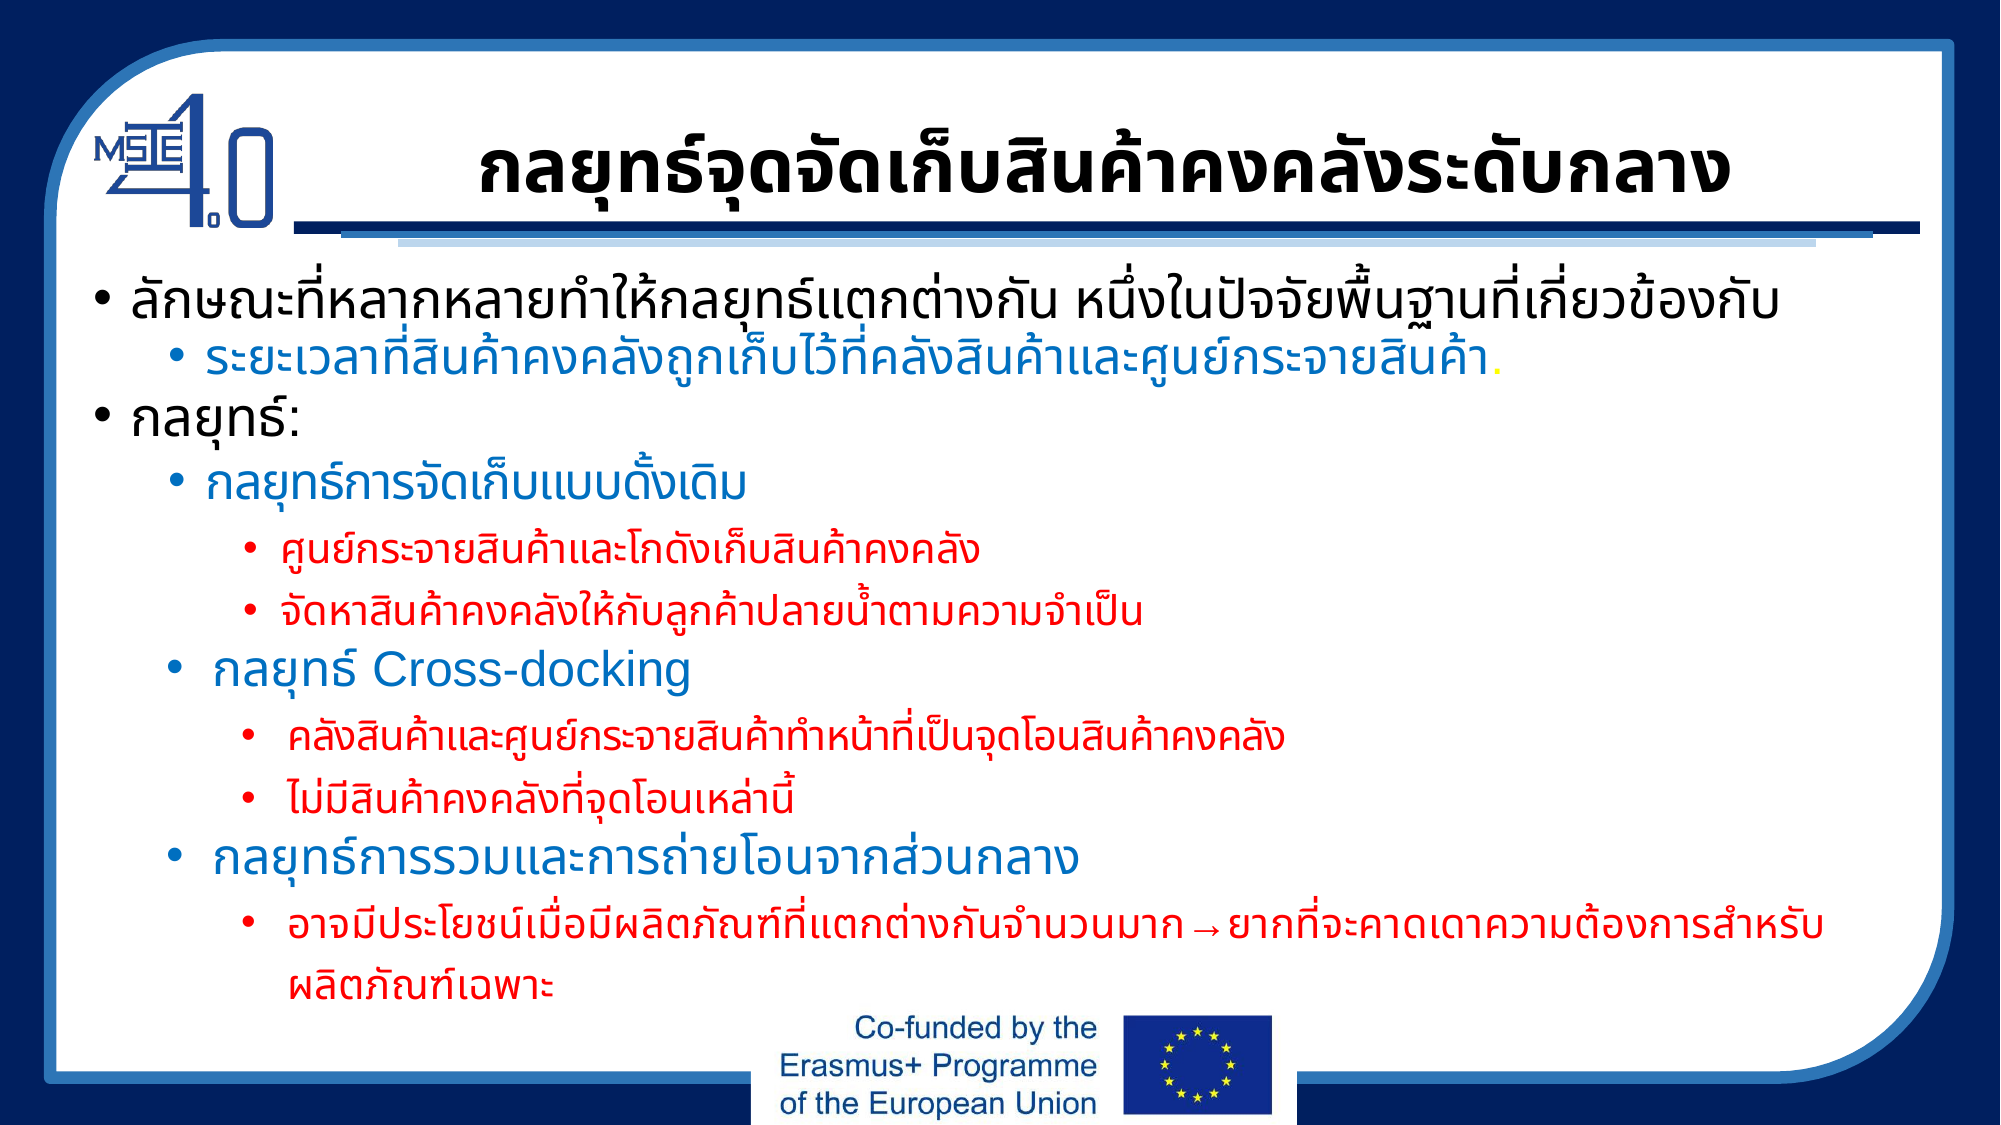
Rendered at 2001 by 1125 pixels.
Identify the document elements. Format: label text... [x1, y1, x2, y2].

text_box ลักษณะที่หลากหลายทำให้กลยุทธ์แตกต่างกัน หนึ่งในปัจจัยพื้นฐานที่เกี่ยวข้องกับ ระยะเวลาที่สินค้าคงคลังถูกเก็บไว้ที่คลังสินค้าและศูนย์กระจายสินค้า. กลยุทธ์: กลยุทธ์การจัดเก็บแบบดั้งเดิม ศูนย์กระจายสินค้าและโกดังเก็บสินค้าคงคลัง จัดหาสินค้าคงคลังให้กับลูกค้าปลายน้ำตามความจำเป็น กลยุทธ์ Cross-docking คลังสินค้าและศูนย์กระจายสินค้าทำหน้าที่เป็นจุดโอนสินค้าคงคลัง ไม่มีสินค้าคงคลังที่จุดโอนเหล่านี้ กลยุทธ์การรวมและการถ่ายโอนจากส่วนกลาง อาจมีประโยชน์เมื่อมีผลิตภัณฑ์ที่แตกต่างกันจำนวนมาก→ยากที่จะคาดเดาความต้องการสำหรับผลิตภัณฑ์เฉพาะ [91, 273, 1908, 1008]
text_box [750, 1008, 1297, 1125]
picture [94, 79, 273, 122]
title กลยุทธ์จุดจัดเก็บสินค้าคงคลังระดับกลาง [90, 122, 1908, 311]
